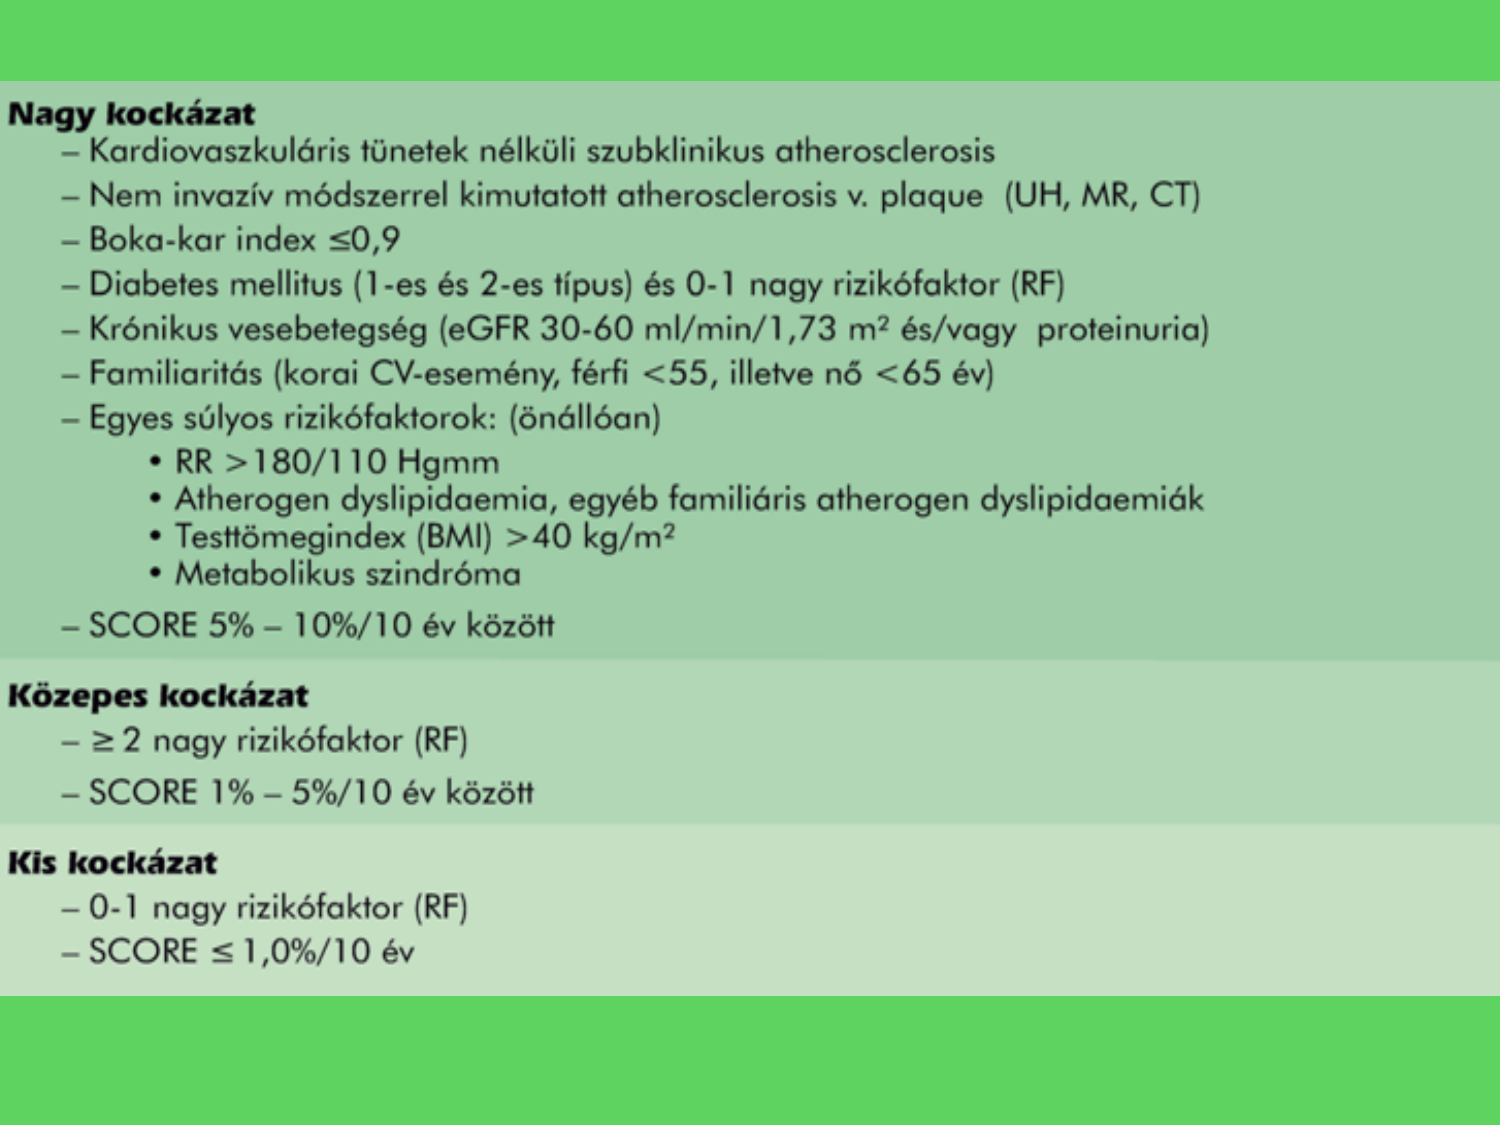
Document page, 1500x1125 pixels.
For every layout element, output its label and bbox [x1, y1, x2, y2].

picture [0, 81, 1500, 997]
